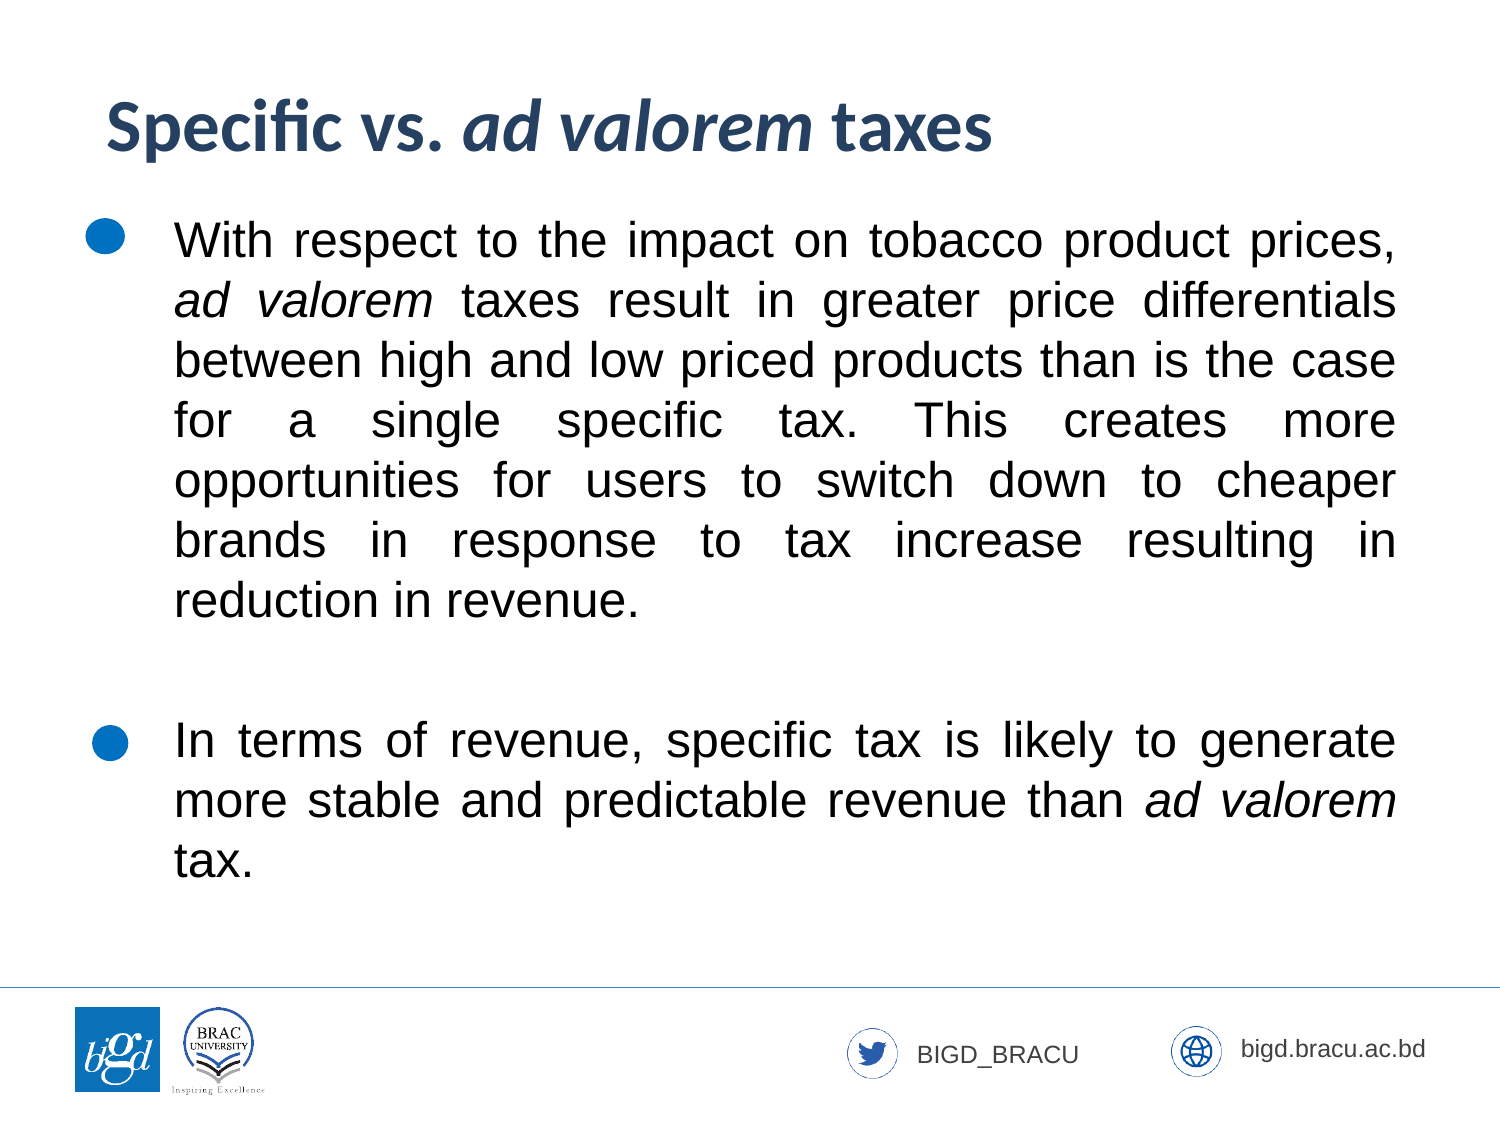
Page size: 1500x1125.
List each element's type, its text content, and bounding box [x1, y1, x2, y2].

list With respect to the impact on tobacco product prices, ad valorem taxes result in greater price differentials between high and low priced products than is the case for a single specific tax. This creates more opportunities for users to switch down to cheaper brands in response to tax increase resulting in reduction in revenue. In terms of revenue, specific tax is likely to generate more stable and predictable revenue than ad valorem tax. [158, 199, 1413, 790]
picture [847, 1028, 898, 1079]
picture [75, 1007, 267, 1096]
text_box Specific vs. ad valorem taxes [92, 68, 1009, 174]
text_box [83, 216, 127, 257]
text_box [90, 722, 131, 764]
picture [1171, 1026, 1222, 1077]
